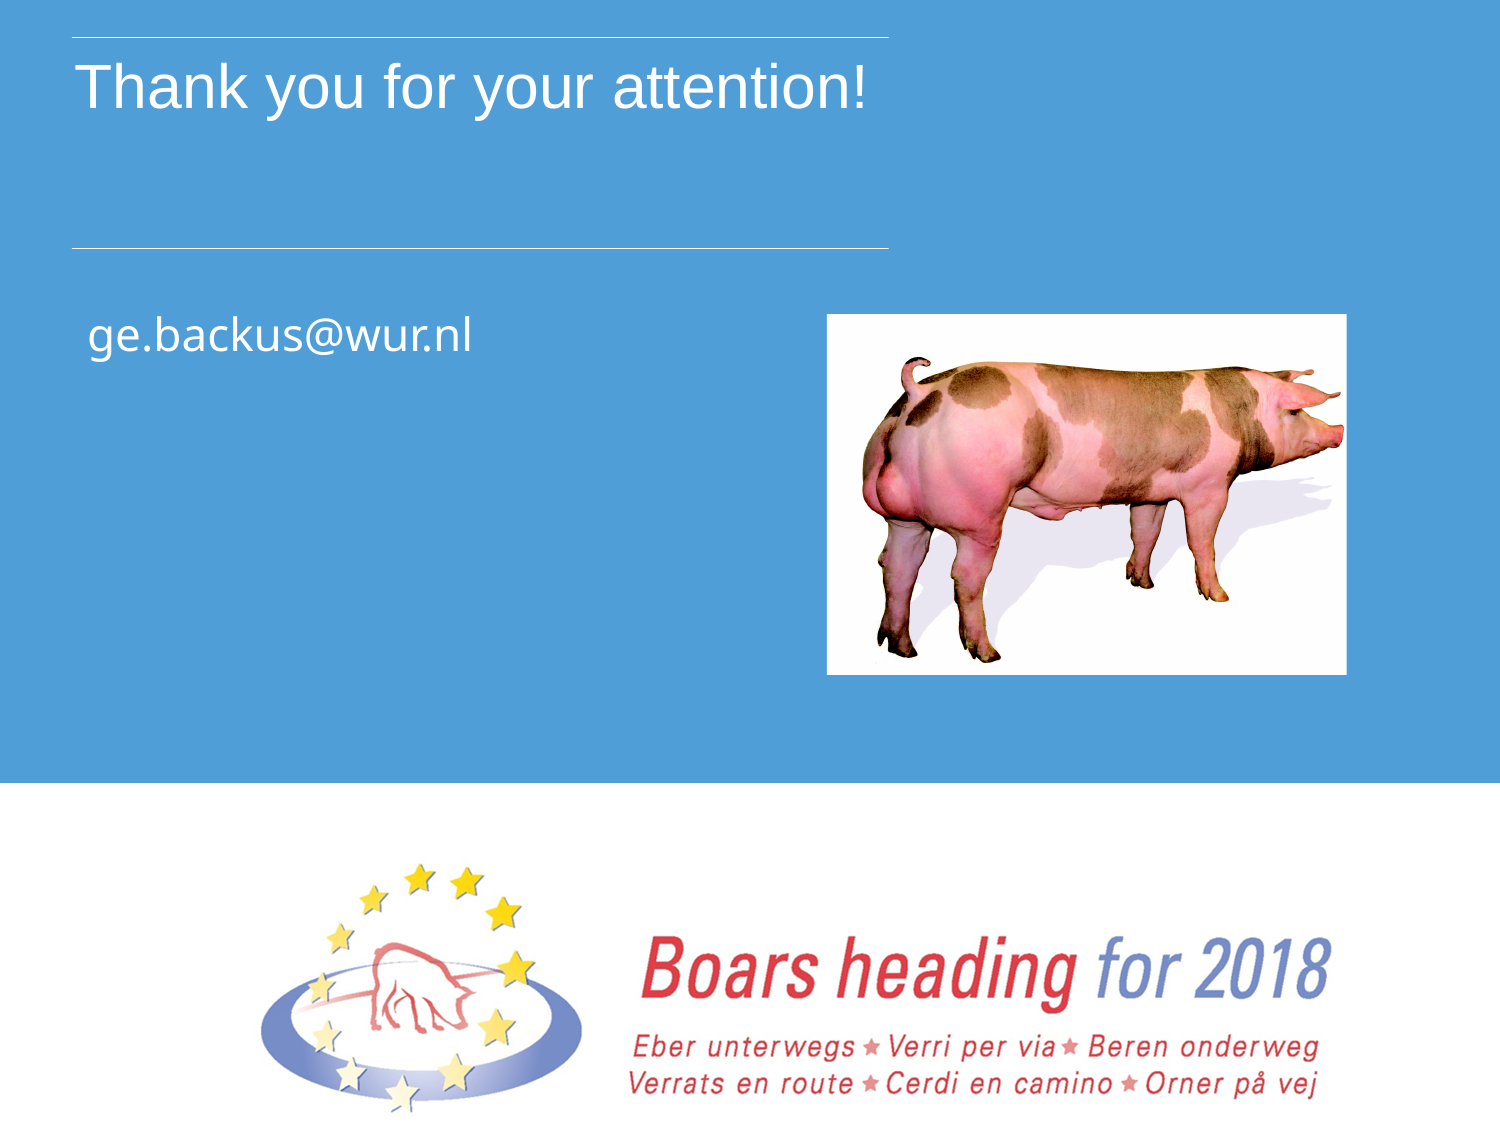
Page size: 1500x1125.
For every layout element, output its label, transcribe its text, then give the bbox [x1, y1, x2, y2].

title Thank you for your attention! [71, 37, 889, 253]
picture [0, 0, 1500, 1125]
list ge.backus@wur.nl [81, 301, 619, 780]
